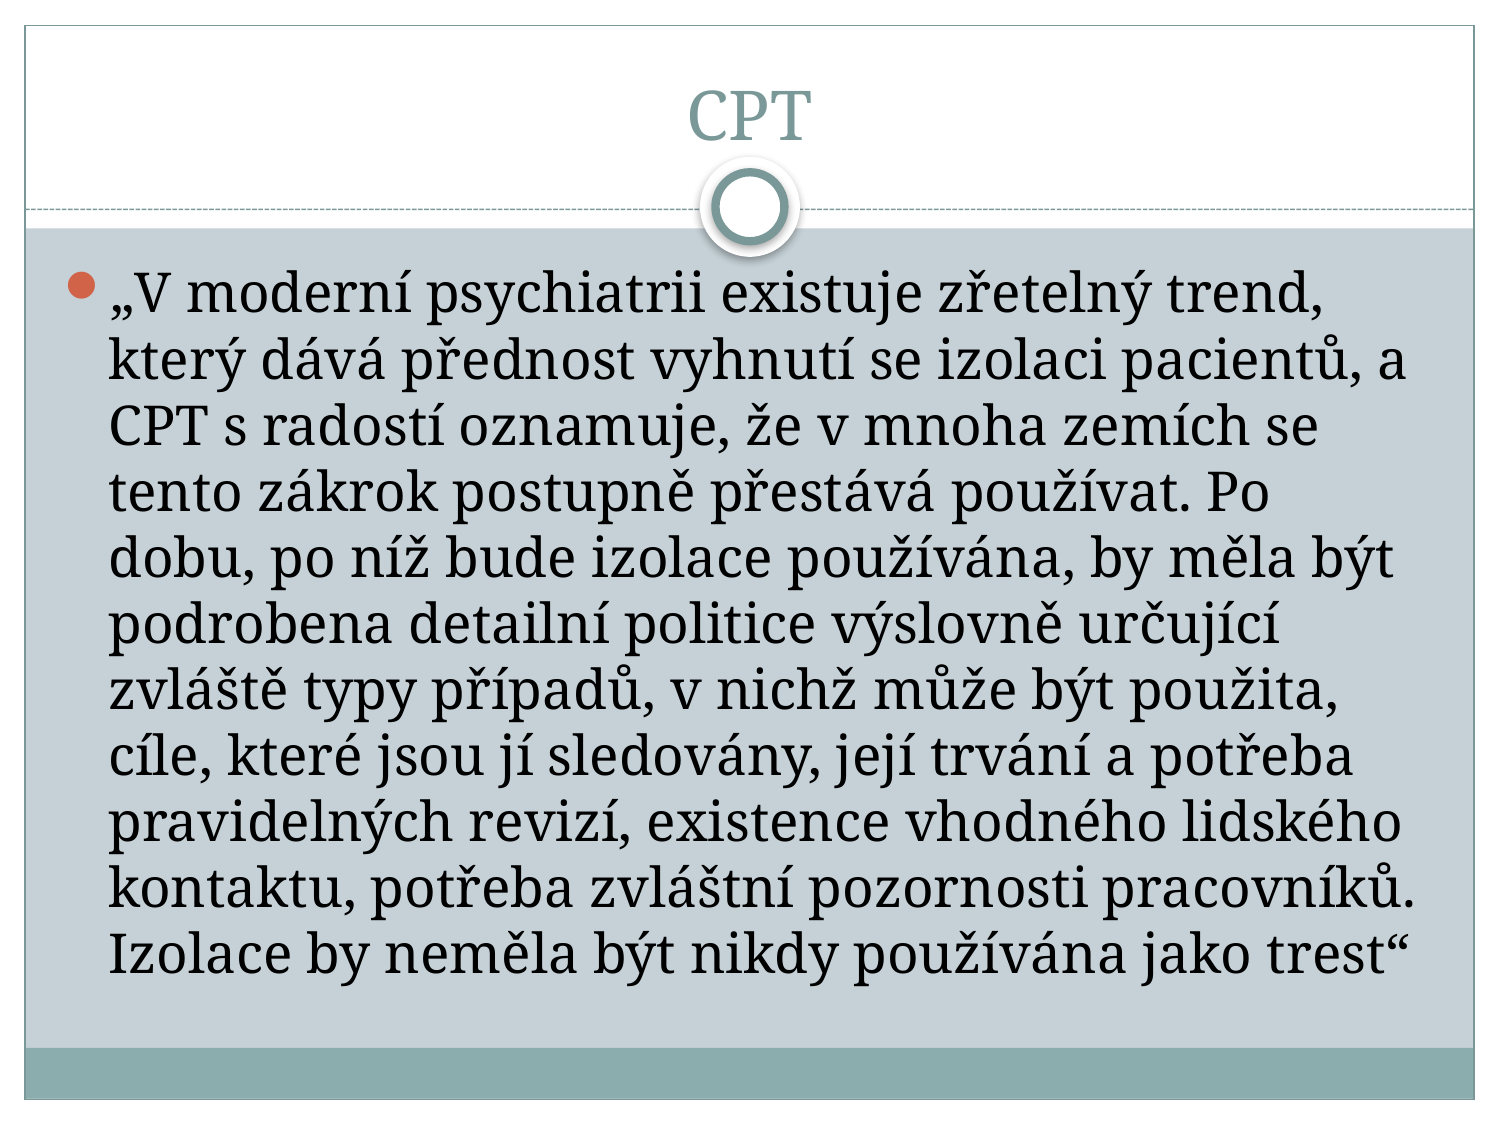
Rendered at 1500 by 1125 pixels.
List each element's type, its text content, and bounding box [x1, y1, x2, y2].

list „V moderní psychiatrii existuje zřetelný trend, který dává přednost vyhnutí se izolaci pacientů, a CPT s radostí oznamuje, že v mnoha zemích se tento zákrok postupně přestává používat. Po dobu, po níž bude izolace používána, by měla být podrobena detailní politice výslovně určující zvláště typy případů, v nichž může být použita, cíle, které jsou jí sledovány, její trvání a potřeba pravidelných revizí, existence vhodného lidského kontaktu, potřeba zvláštní pozornosti pracovníků. Izolace by neměla být nikdy používána jako trest“ [49, 250, 1445, 1001]
title CPT [49, 37, 1450, 162]
